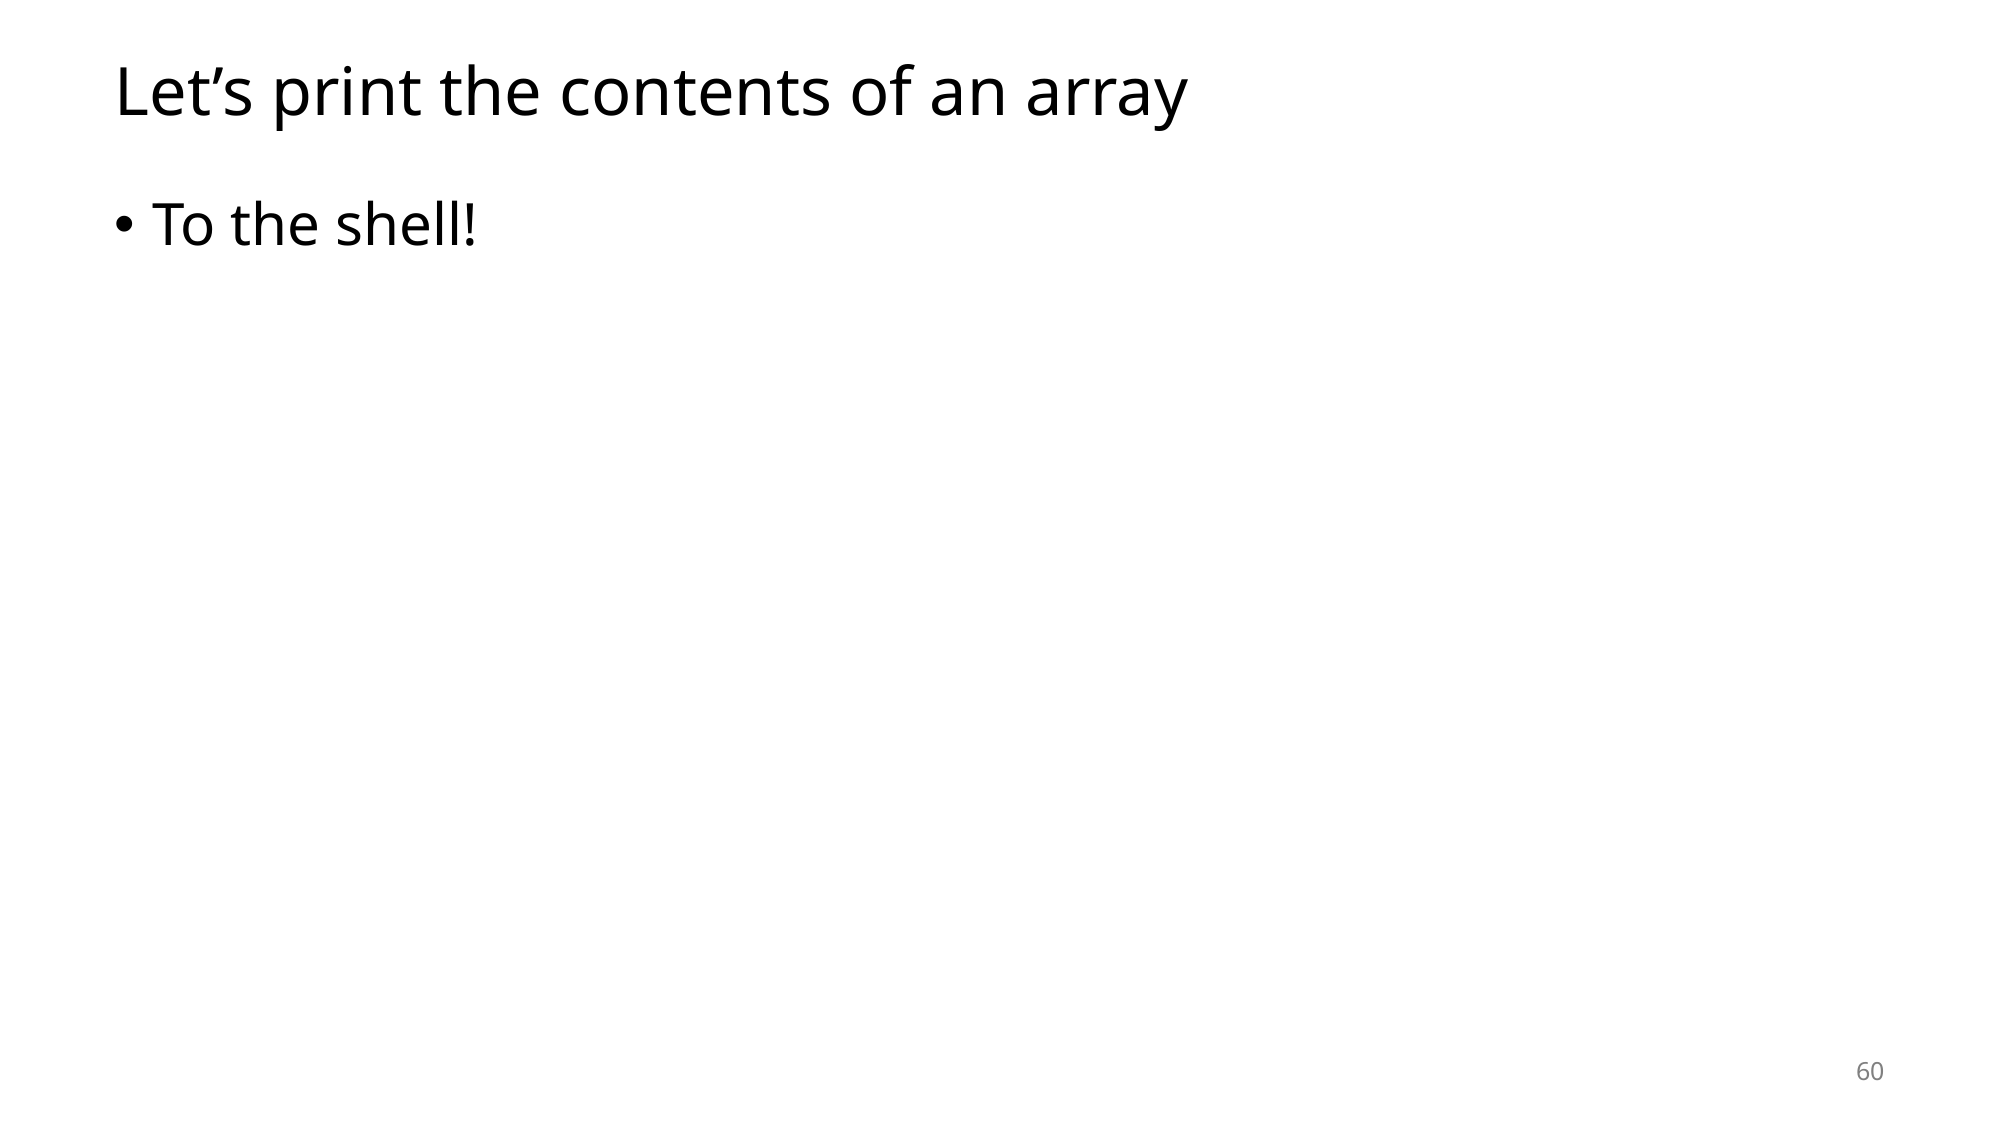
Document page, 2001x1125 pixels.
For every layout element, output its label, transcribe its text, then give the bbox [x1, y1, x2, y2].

slide_number 60 [1749, 1042, 1900, 1103]
title Let’s print the contents of an array [99, 37, 1900, 150]
list To the shell! [99, 187, 1900, 1013]
